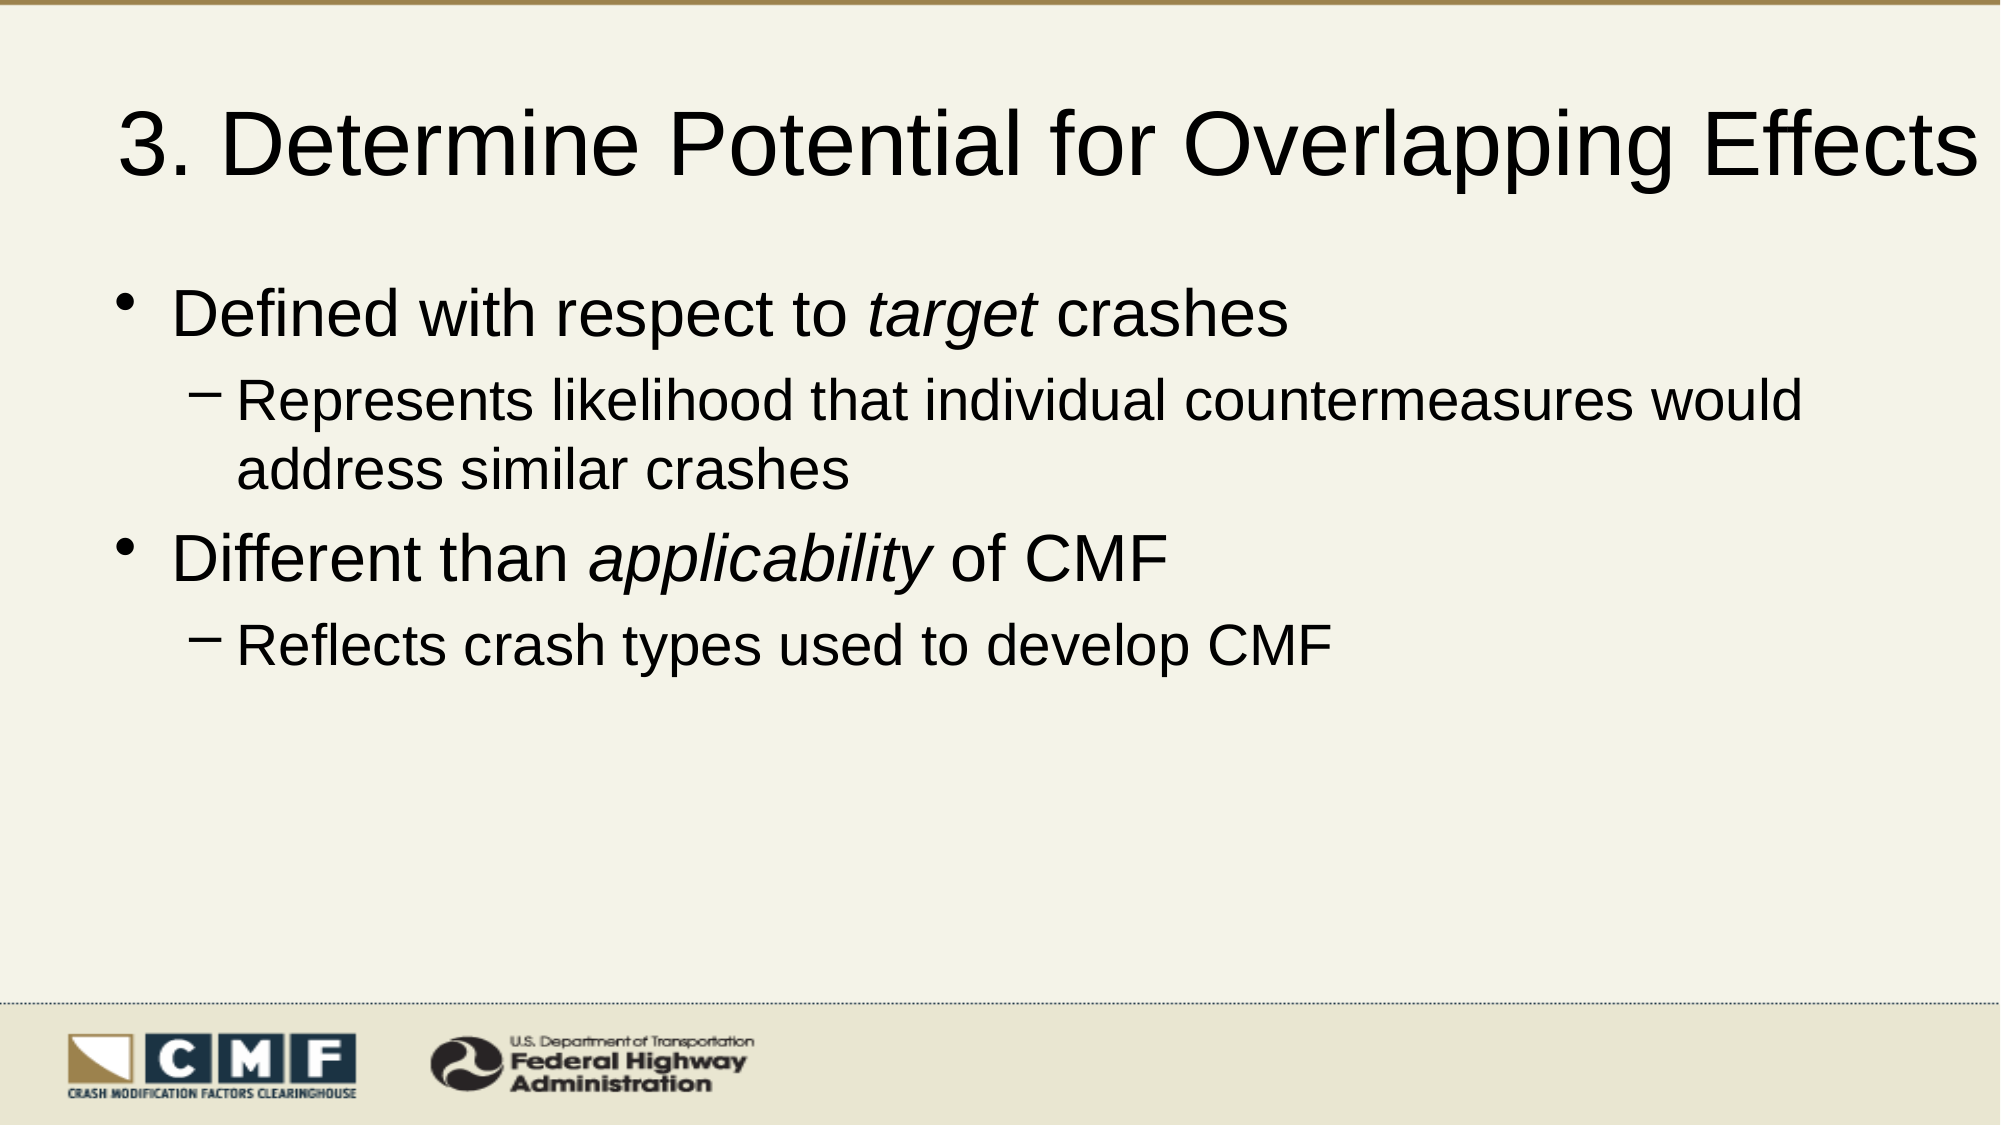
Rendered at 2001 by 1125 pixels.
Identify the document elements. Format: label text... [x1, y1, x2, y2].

list Defined with respect to target crashes Represents likelihood that individual countermeasures would address similar crashes Different than applicability of CMF Reflects crash types used to develop CMF [99, 262, 1900, 1005]
picture [0, 0, 2001, 1125]
title 3. Determine Potential for Overlapping Effects [99, 45, 2000, 233]
